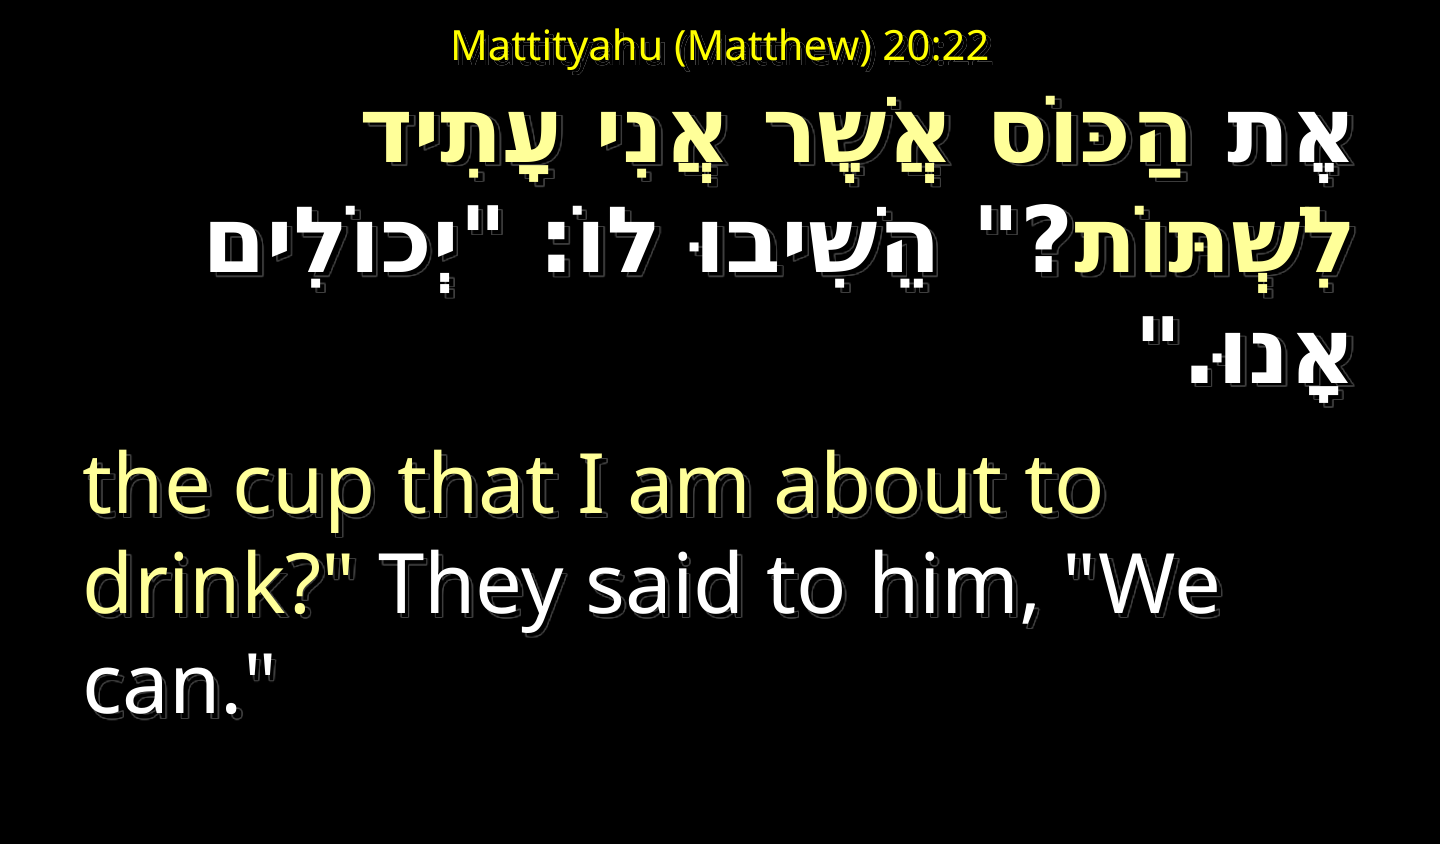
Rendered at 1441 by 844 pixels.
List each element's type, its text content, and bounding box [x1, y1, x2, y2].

title Mattityahu (Matthew) 20:22 [234, 9, 1207, 79]
list אֶת הַכּוֹס אֲשֶׁר אֲנִי עָתִיד לִשְׁתּוֹת?" הֵשִׁיבוּ לוֹ: "יְכוֹלִים אָנוּ." the cup that I am about to drink?" They said to him, "We can." [71, 65, 1369, 825]
